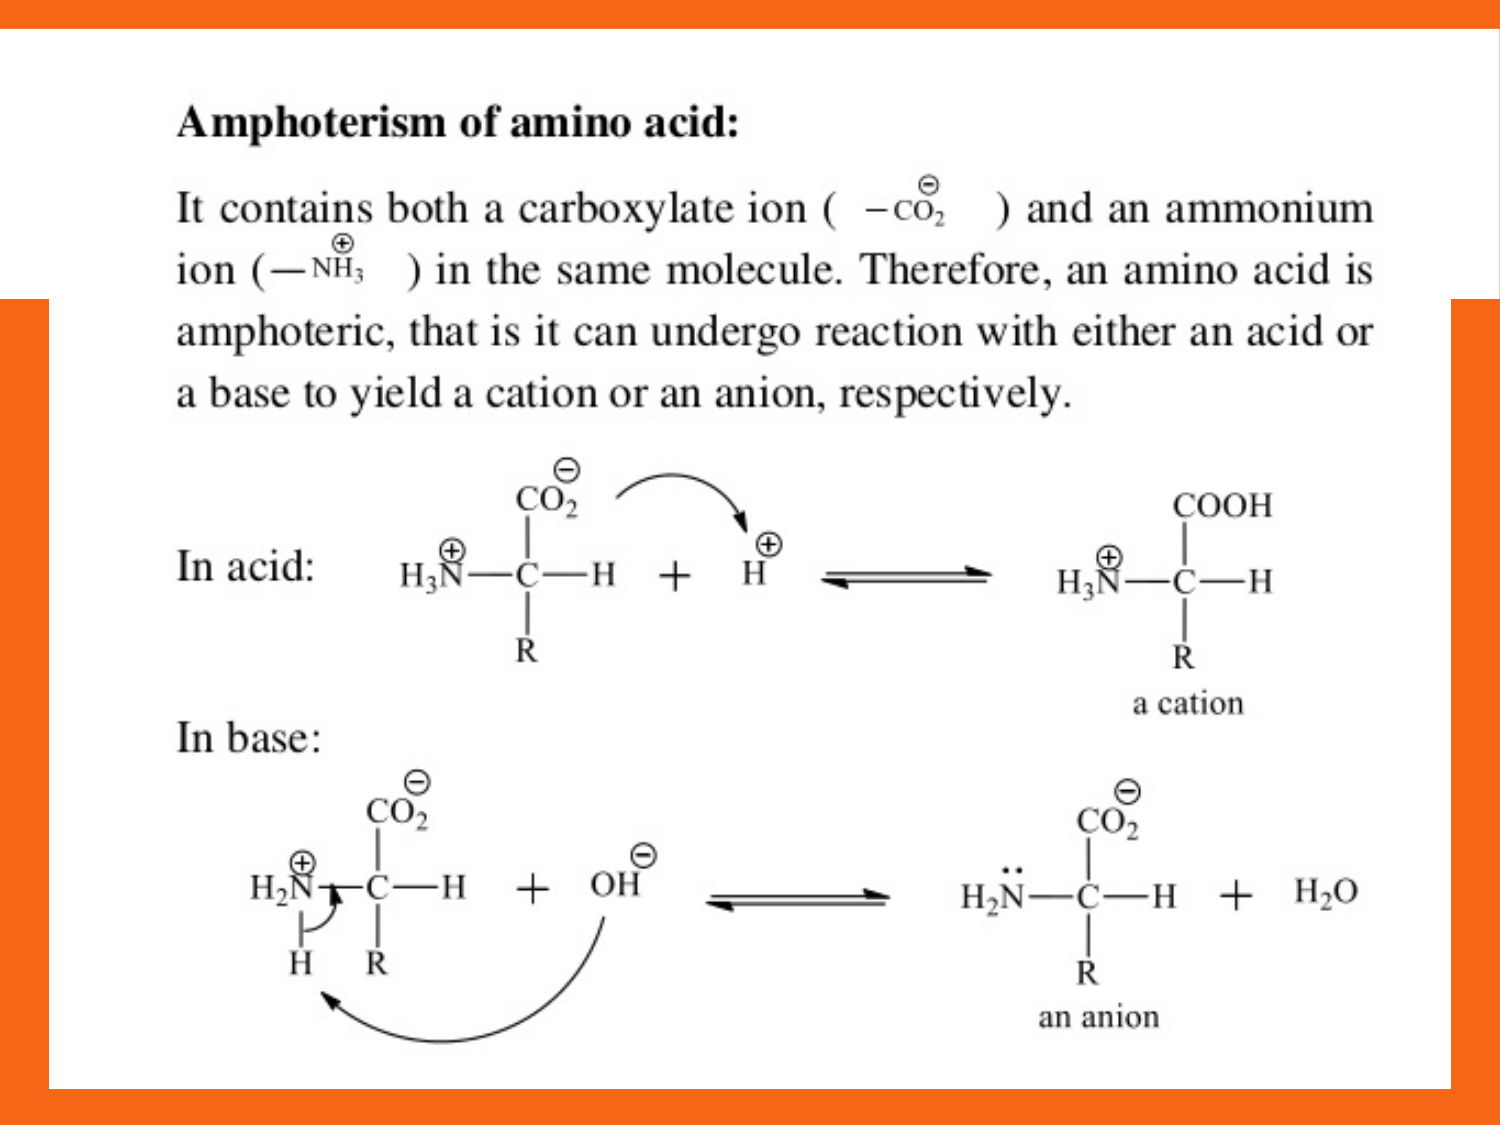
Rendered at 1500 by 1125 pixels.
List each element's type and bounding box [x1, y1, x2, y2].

picture [49, 36, 1451, 1089]
